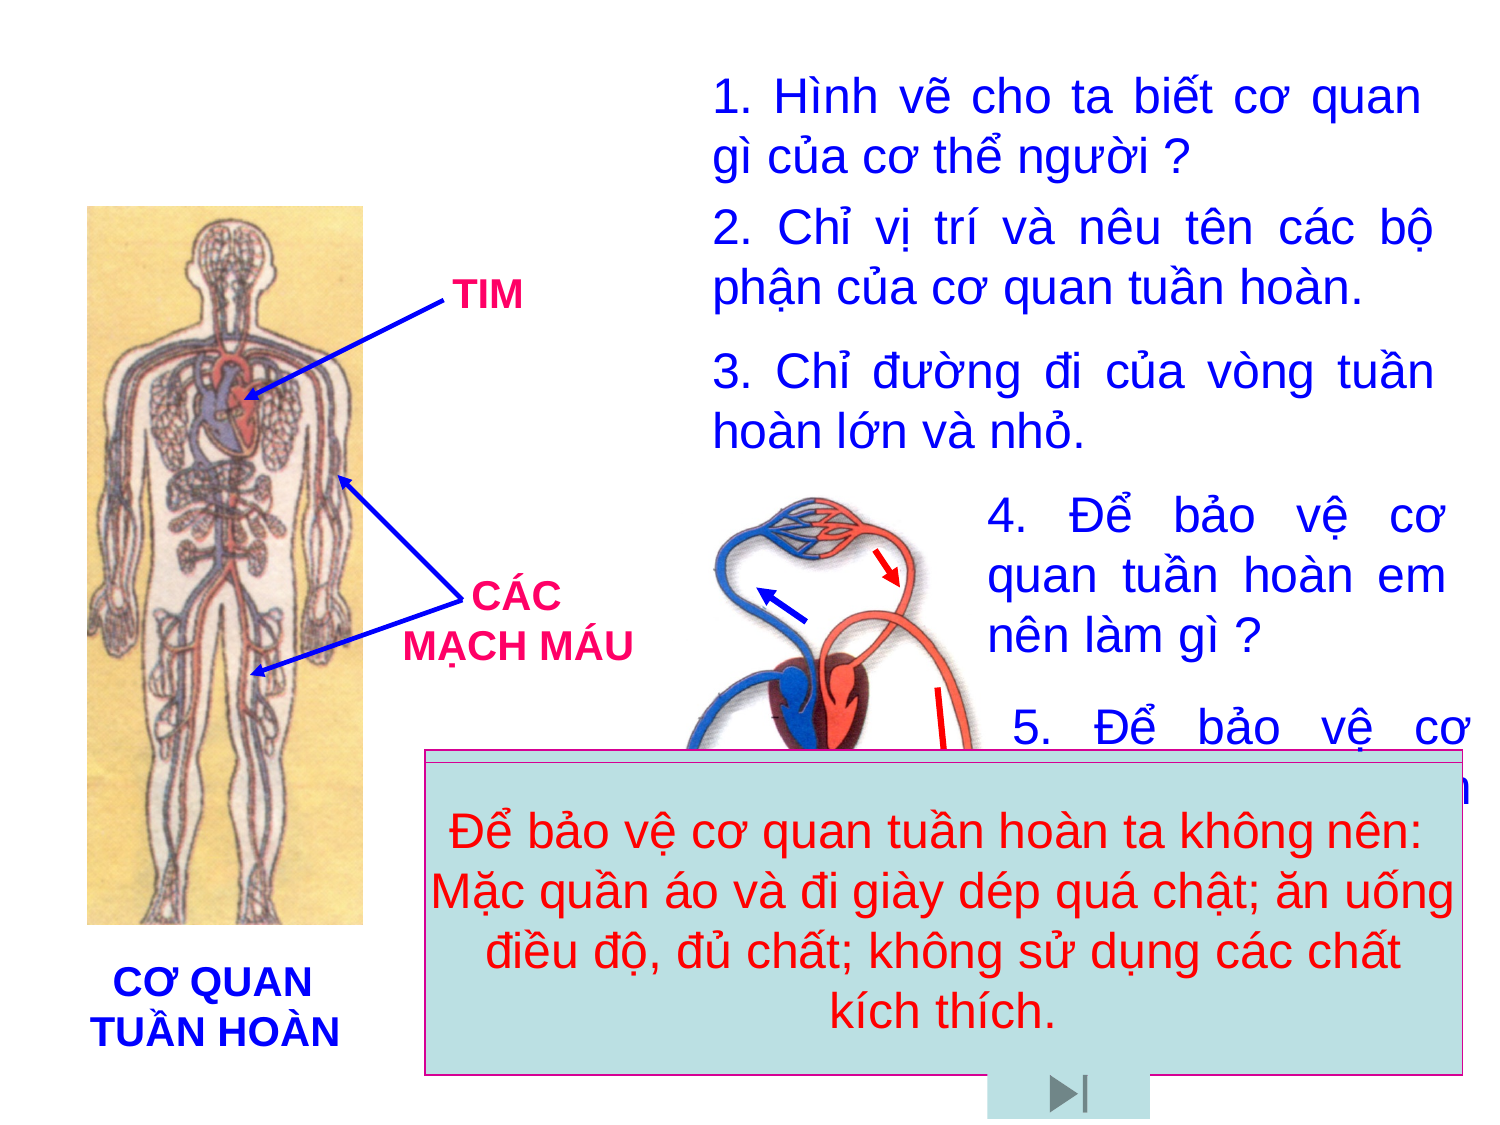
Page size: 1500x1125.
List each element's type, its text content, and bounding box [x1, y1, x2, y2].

picture [87, 206, 364, 926]
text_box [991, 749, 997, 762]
picture [663, 485, 988, 1038]
text_box [987, 1068, 1150, 1119]
text_box 4. Để bảo vệ cơ quan tuần hoàn em nên làm gì ? [972, 474, 1463, 670]
text_box Để bảo vệ cơ quan tuần hoàn ta không nên: Mặc quần áo và đi giày dép quá chật; ăn uống điều độ, đủ chất; không sử dụng các chất kích thích. [424, 762, 1463, 1075]
text_box 5. Để bảo vệ cơ quan tuần hoàn em không nên làm gì ? [997, 687, 1488, 883]
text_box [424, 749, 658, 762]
text_box 2. Chỉ vị trí và nêu tên các bộ phận của cơ quan tuần hoàn. [697, 187, 1450, 323]
text_box 3. Chỉ đường đi của vòng tuần hoàn lớn và nhỏ. [697, 330, 1450, 466]
text_box CÁC MẠCH MÁU [387, 561, 650, 676]
text_box 1. Hình vẽ cho ta biết cơ quan gì của cơ thể người ? [697, 55, 1438, 191]
text_box TIM [437, 259, 540, 325]
text_box CƠ QUAN TUẦN HOÀN [74, 947, 388, 1063]
